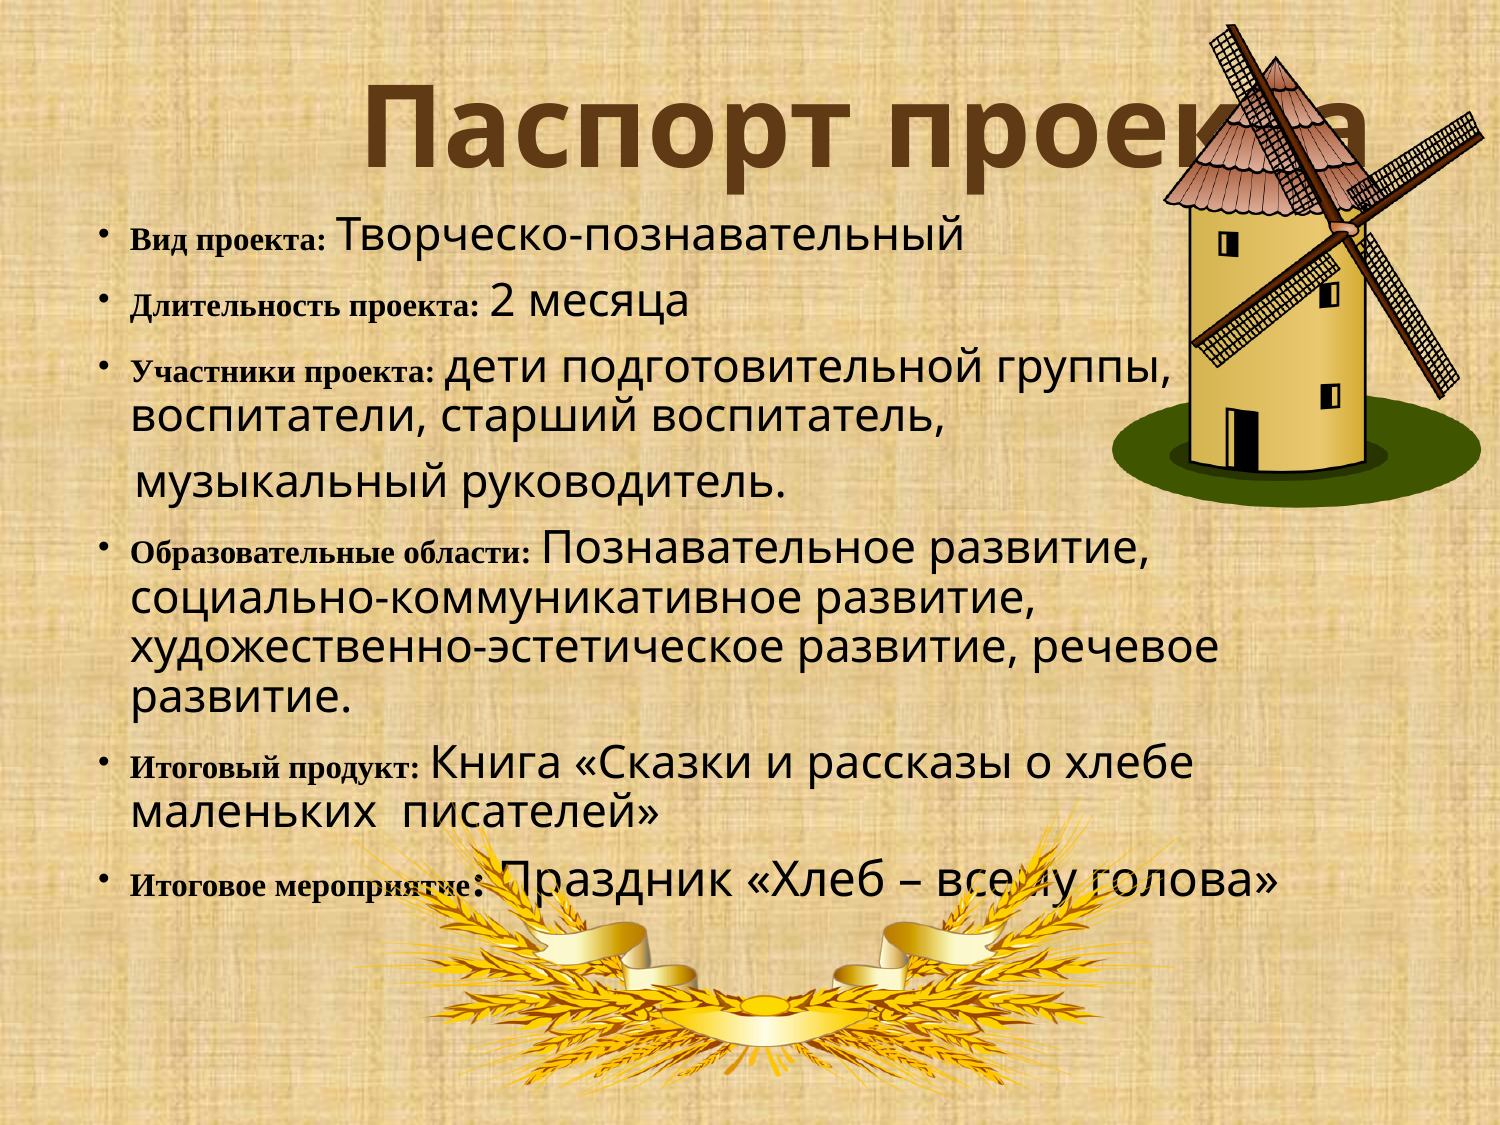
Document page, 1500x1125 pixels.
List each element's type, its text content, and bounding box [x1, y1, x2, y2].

list Вид проекта: Творческо-познавательный Длительность проекта: 2 месяца Участники проекта: дети подготовительной группы, воспитатели, старший воспитатель, музыкальный руководитель. Образовательные области: Познавательное развитие, социально-коммуникативное развитие, художественно-эстетическое развитие, речевое развитие. Итоговый продукт: Книга «Сказки и рассказы о хлебе маленьких писателей» Итоговое мероприятие: Праздник «Хлеб – всему голова» [83, 203, 1377, 918]
title Паспорт проекта [103, 59, 1090, 202]
picture [0, 0, 1500, 1125]
